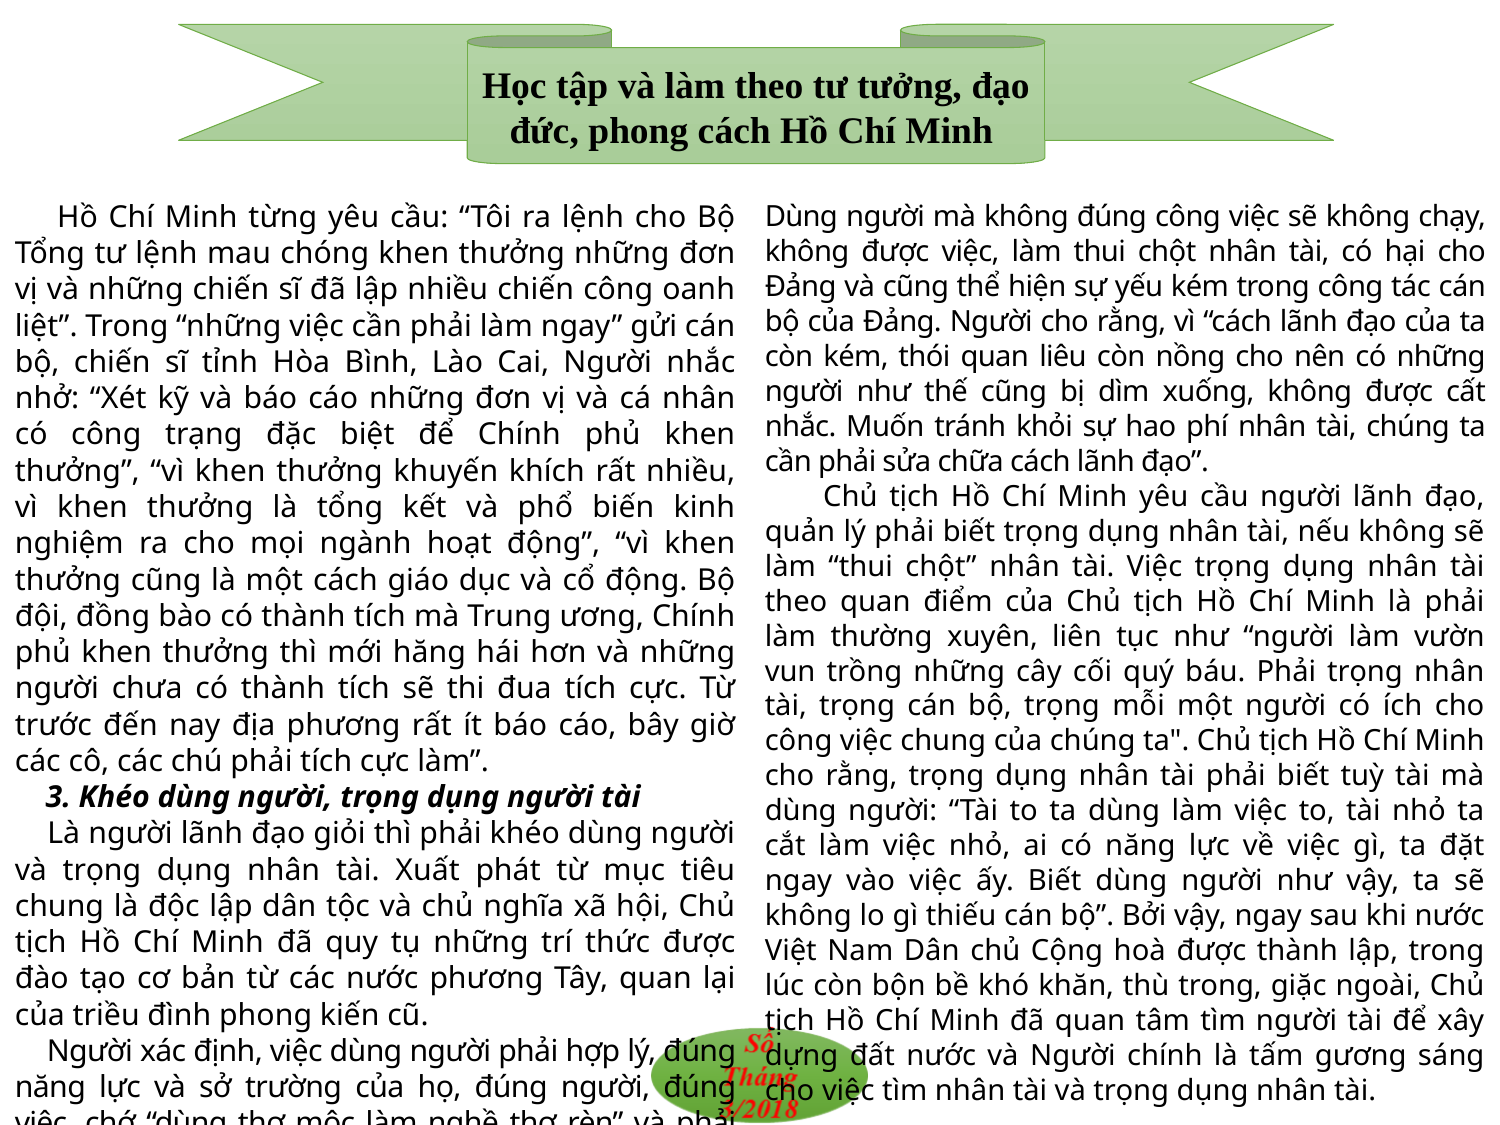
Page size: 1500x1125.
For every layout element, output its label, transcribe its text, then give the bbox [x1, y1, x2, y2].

text_box Học tập và làm theo tư tưởng, đạo đức, phong cách Hồ Chí Minh [178, 23, 1335, 165]
text_box Dùng người mà không đúng công việc sẽ không chạy, không được việc, làm thui chột nhân tài, có hại cho Đảng và cũng thể hiện sự yếu kém trong công tác cán bộ của Đảng. Người cho rằng, vì “cách lãnh đạo của ta còn kém, thói quan liêu còn nồng cho nên có những người như thế cũng bị dìm xuống, không được cất nhắc. Muốn tránh khỏi sự hao phí nhân tài, chúng ta cần phải sửa chữa cách lãnh đạo”. Chủ tịch Hồ Chí Minh yêu cầu người lãnh đạo, quản lý phải biết trọng dụng nhân tài, nếu không sẽ làm “thui chột” nhân tài. Việc trọng dụng nhân tài theo quan điểm của Chủ tịch Hồ Chí Minh là phải làm thường xuyên, liên tục như “người làm vườn vun trồng những cây cối quý báu. Phải trọng nhân tài, trọng cán bộ, trọng mỗi một người có ích cho công việc chung của chúng ta". Chủ tịch Hồ Chí Minh cho rằng, trọng dụng nhân tài phải biết tuỳ tài mà dùng người: “Tài to ta dùng làm việc to, tài nhỏ ta cắt làm việc nhỏ, ai có năng lực về việc gì, ta đặt ngay vào việc ấy. Biết dùng người như vậy, ta sẽ không lo gì thiếu cán bộ”. Bởi vậy, ngay sau khi nước Việt Nam Dân chủ Cộng hoà được thành lập, trong lúc còn bộn bề khó khăn, thù trong, giặc ngoài, Chủ tịch Hồ Chí Minh đã quan tâm tìm người tài để xây dựng đất nước và Người chính là tấm gương sáng cho việc tìm nhân tài và trọng dụng nhân tài. [749, 189, 1500, 1114]
text_box Hồ Chí Minh từng yêu cầu: “Tôi ra lệnh cho Bộ Tổng tư lệnh mau chóng khen thưởng những đơn vị và những chiến sĩ đã lập nhiều chiến công oanh liệt”. Trong “những việc cần phải làm ngay” gửi cán bộ, chiến sĩ tỉnh Hòa Bình, Lào Cai, Người nhắc nhở: “Xét kỹ và báo cáo những đơn vị và cá nhân có công trạng đặc biệt để Chính phủ khen thưởng”, “vì khen thưởng khuyến khích rất nhiều, vì khen thưởng là tổng kết và phổ biến kinh nghiệm ra cho mọi ngành hoạt động”, “vì khen thưởng cũng là một cách giáo dục và cổ động. Bộ đội, đồng bào có thành tích mà Trung ương, Chính phủ khen thưởng thì mới hăng hái hơn và những người chưa có thành tích sẽ thi đua tích cực. Từ trước đến nay địa phương rất ít báo cáo, bây giờ các cô, các chú phải tích cực làm”. 3. Khéo dùng người, trọng dụng người tài Là người lãnh đạo giỏi thì phải khéo dùng người và trọng dụng nhân tài. Xuất phát từ mục tiêu chung là độc lập dân tộc và chủ nghĩa xã hội, Chủ tịch Hồ Chí Minh đã quy tụ những trí thức được đào tạo cơ bản từ các nước phương Tây, quan lại của triều đình phong kiến cũ. Người xác định, việc dùng người phải hợp lý, đúng năng lực và sở trường của họ, đúng người, đúng việc, chớ “dùng thợ mộc làm nghề thợ rèn” và phải cho họ hiểu rõ mọi mặt các công việc họ phải phụ trách. [0, 189, 749, 1125]
picture [651, 1017, 868, 1125]
